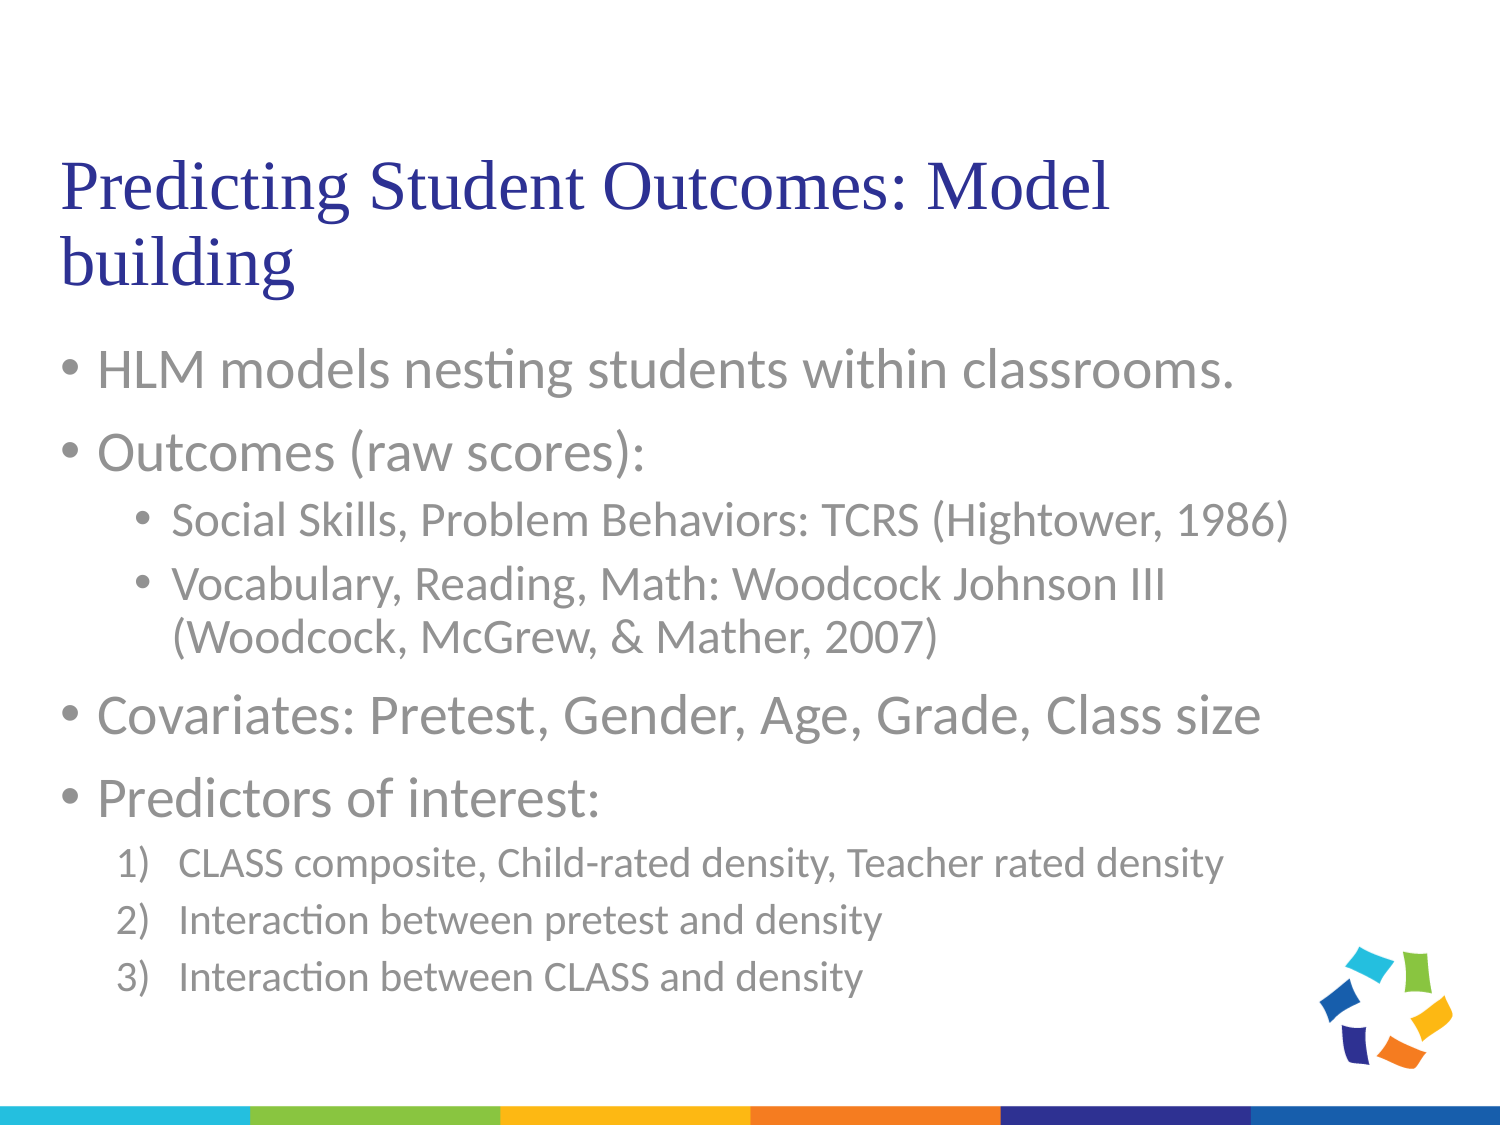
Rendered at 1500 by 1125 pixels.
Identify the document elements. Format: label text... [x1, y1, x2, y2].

picture [0, 0, 1500, 1125]
list HLM models nesting students within classrooms. Outcomes (raw scores): Social Skills, Problem Behaviors: TCRS (Hightower, 1986) Vocabulary, Reading, Math: Woodcock Johnson III (Woodcock, McGrew, & Mather, 2007) Covariates: Pretest, Gender, Age, Grade, Class size Predictors of interest: CLASS composite, Child-rated density, Teacher rated density Interaction between pretest and density Interaction between CLASS and density [45, 331, 1397, 1011]
title Predicting Student Outcomes: Model building [45, 140, 1342, 309]
